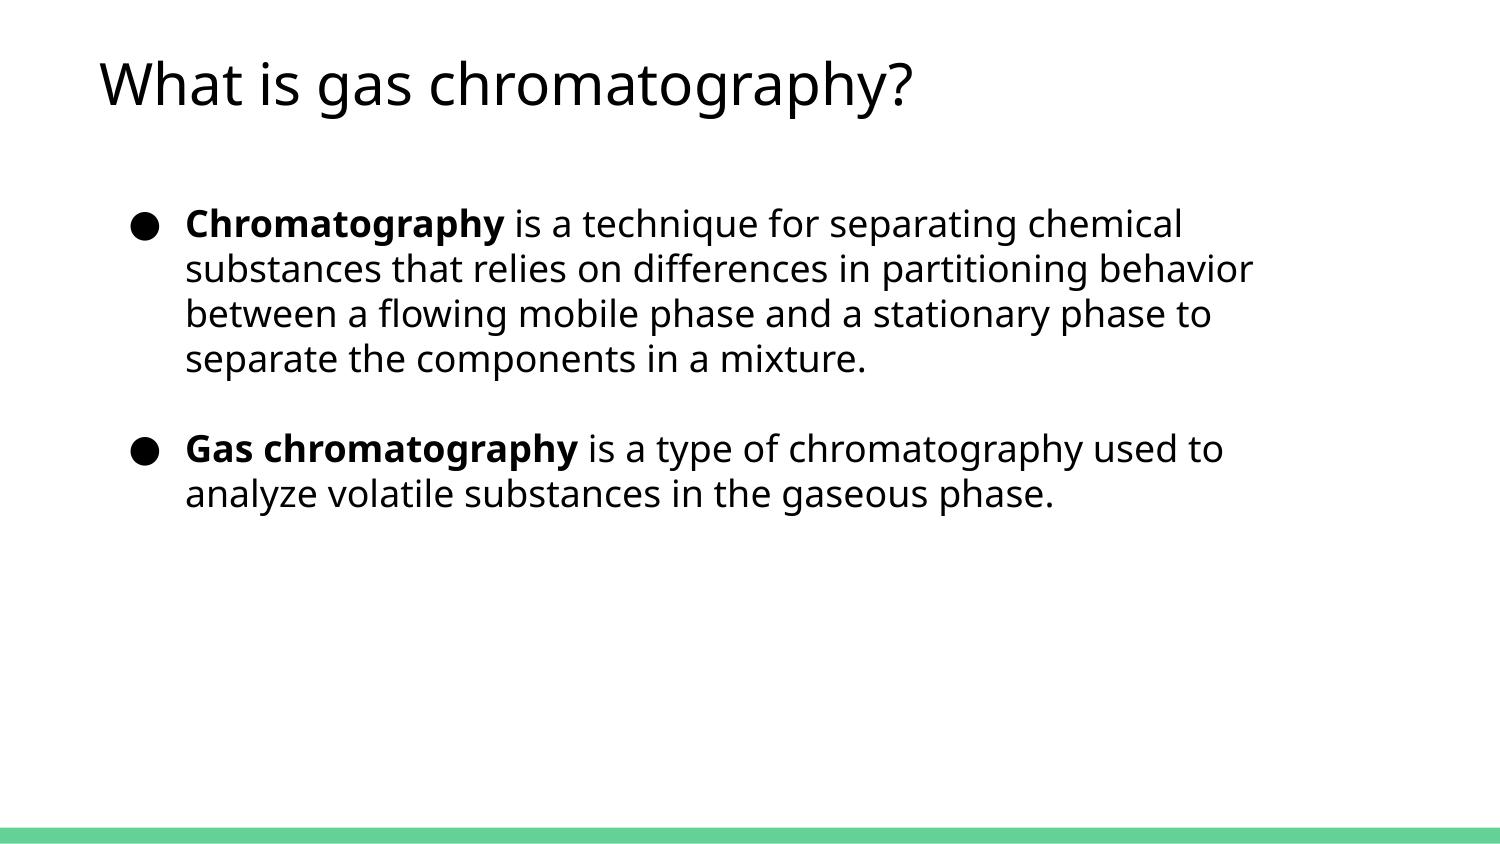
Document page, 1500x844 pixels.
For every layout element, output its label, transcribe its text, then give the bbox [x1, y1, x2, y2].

text_box Chromatography is a technique for separating chemical substances that relies on differences in partitioning behavior between a flowing mobile phase and a stationary phase to separate the components in a mixture. Gas chromatography is a type of chromatography used to analyze volatile substances in the gaseous phase. [94, 184, 1380, 688]
text_box What is gas chromatography? [84, 32, 1117, 153]
